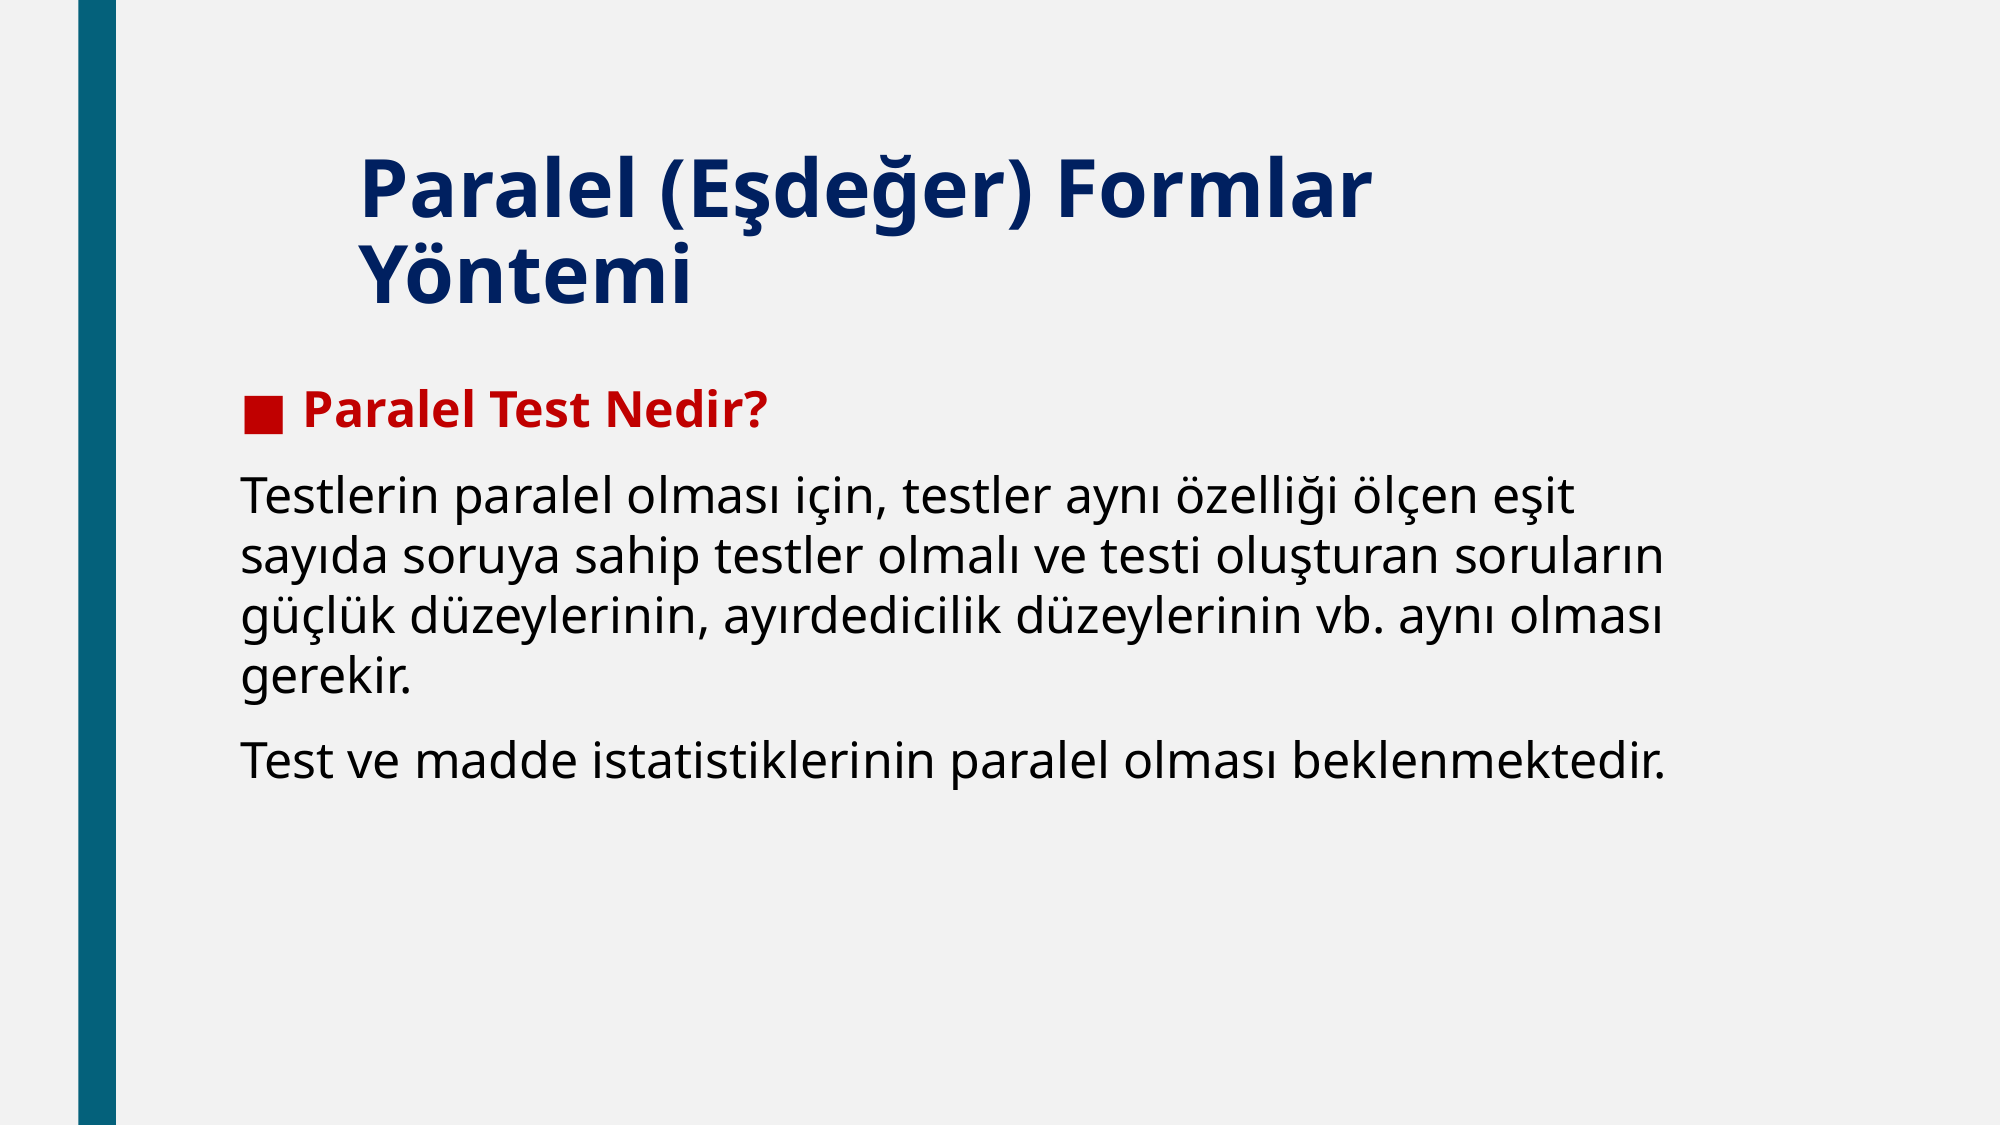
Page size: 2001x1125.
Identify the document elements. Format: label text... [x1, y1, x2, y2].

list Paralel Test Nedir? Testlerin paralel olması için, testler aynı özelliği ölçen eşit sayıda soruya sahip testler olmalı ve testi oluşturan soruların güçlük düzeylerinin, ayırdedicilik düzeylerinin vb. aynı olması gerekir. Test ve madde istatistiklerinin paralel olması beklenmektedir. [225, 375, 1747, 963]
text_box Paralel (Eşdeğer) Formlar Yöntemi [343, 140, 1694, 329]
